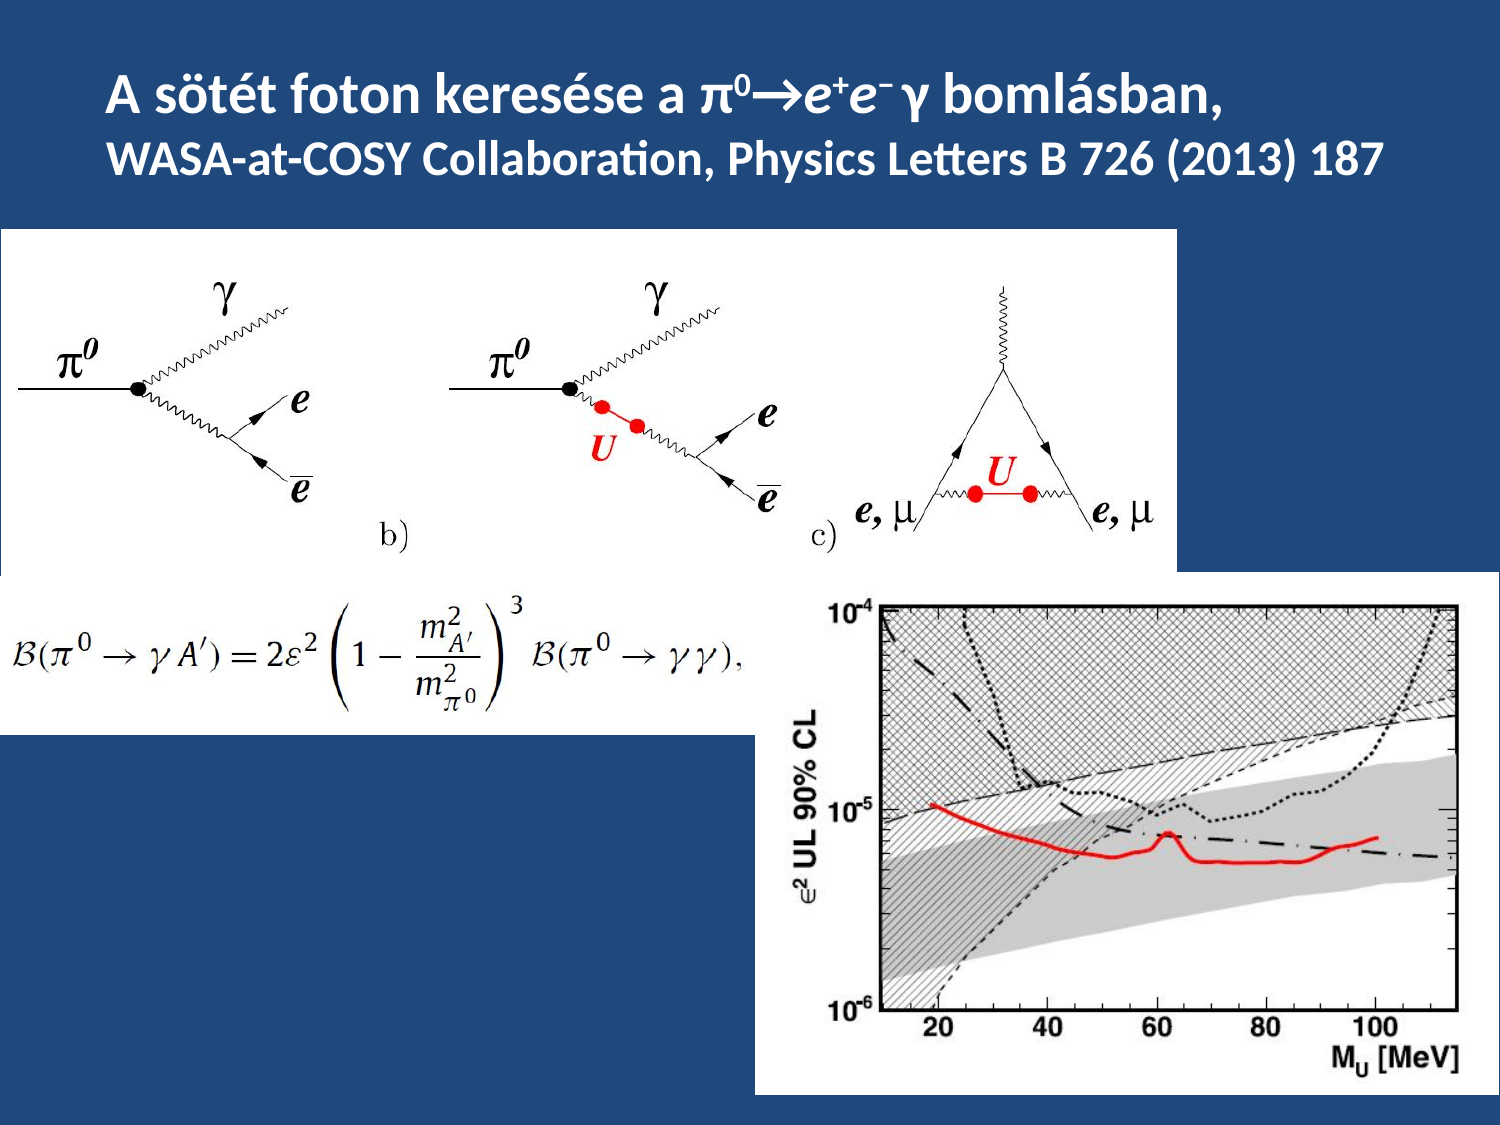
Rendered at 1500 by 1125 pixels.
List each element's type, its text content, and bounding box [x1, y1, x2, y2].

text_box A sötét foton keresése a π0→e+e− γ bomlásban, WASA-at-COSY Collaboration, Physics Letters B 726 (2013) 187 [91, 47, 1420, 193]
picture [0, 228, 1499, 1095]
